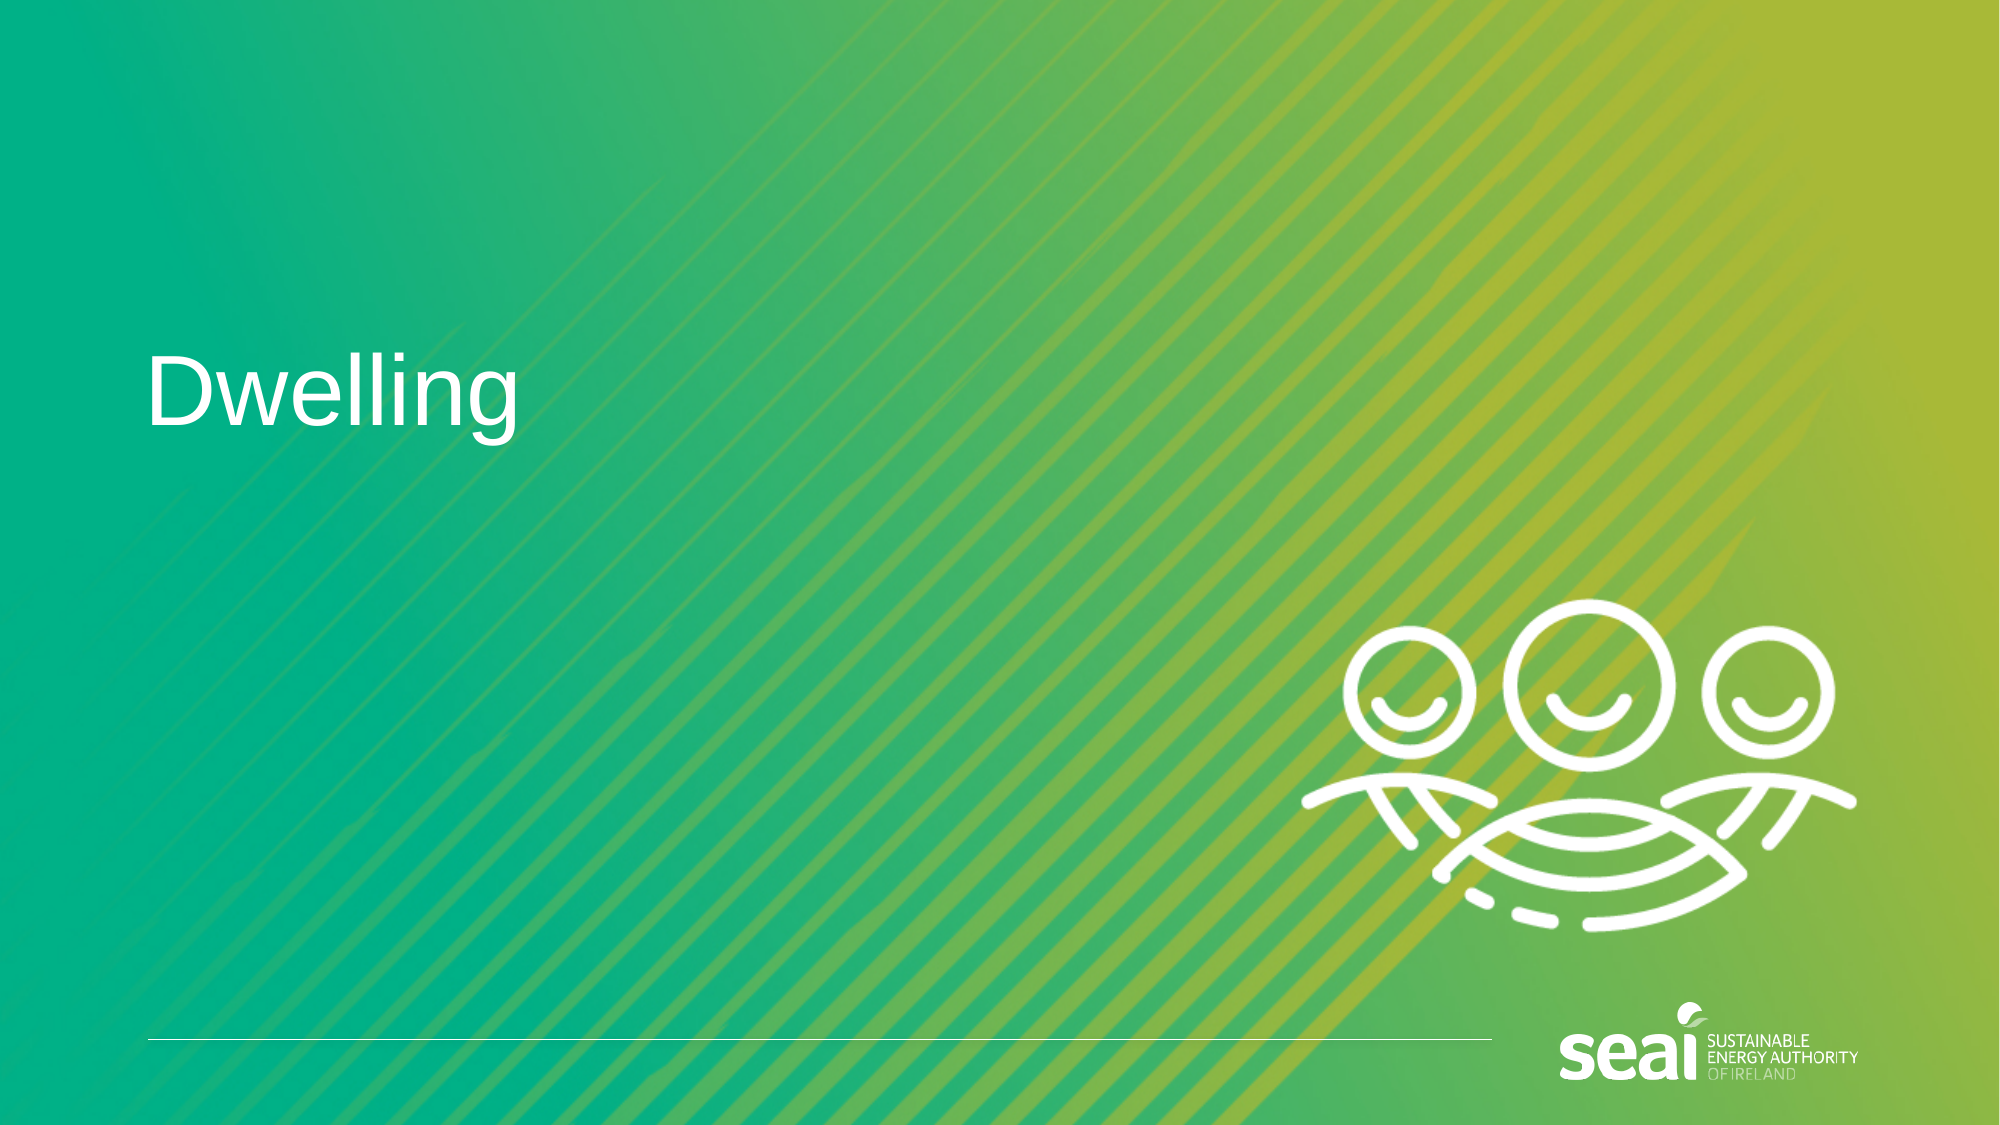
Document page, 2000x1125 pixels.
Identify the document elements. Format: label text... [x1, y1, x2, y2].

picture [0, 0, 2000, 1125]
title Dwelling [129, 317, 1359, 776]
